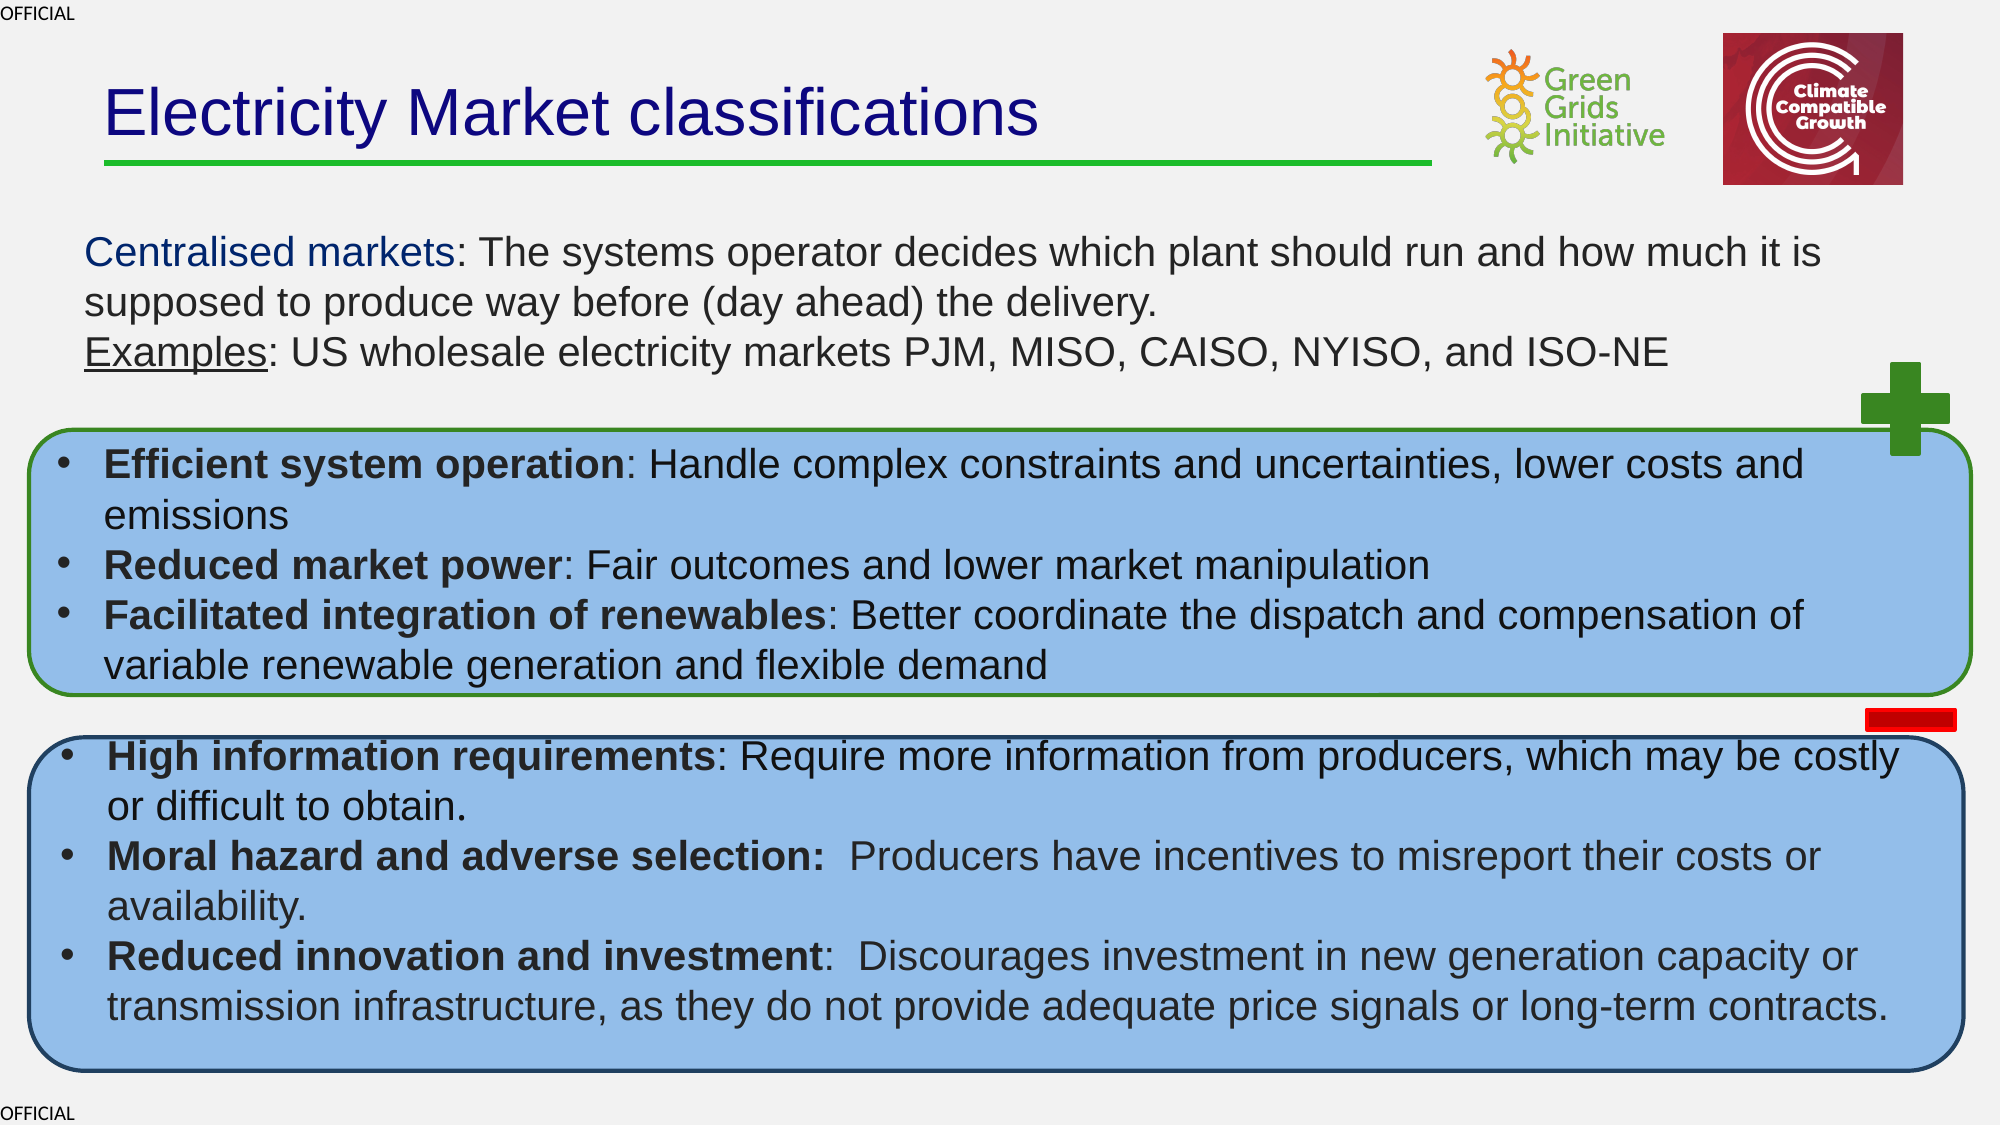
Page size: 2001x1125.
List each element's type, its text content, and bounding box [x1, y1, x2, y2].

text_box Centralised markets: The systems operator decides which plant should run and how much it is supposed to produce way before (day ahead) the delivery. Examples: US wholesale electricity markets PJM, MISO, CAISO, NYISO, and ISO-NE [0, 225, 1993, 377]
picture [1723, 33, 1904, 185]
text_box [28, 677, 1972, 1071]
title Electricity Market classifications [103, 78, 1513, 151]
picture [1485, 49, 1666, 168]
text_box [28, 347, 1972, 675]
